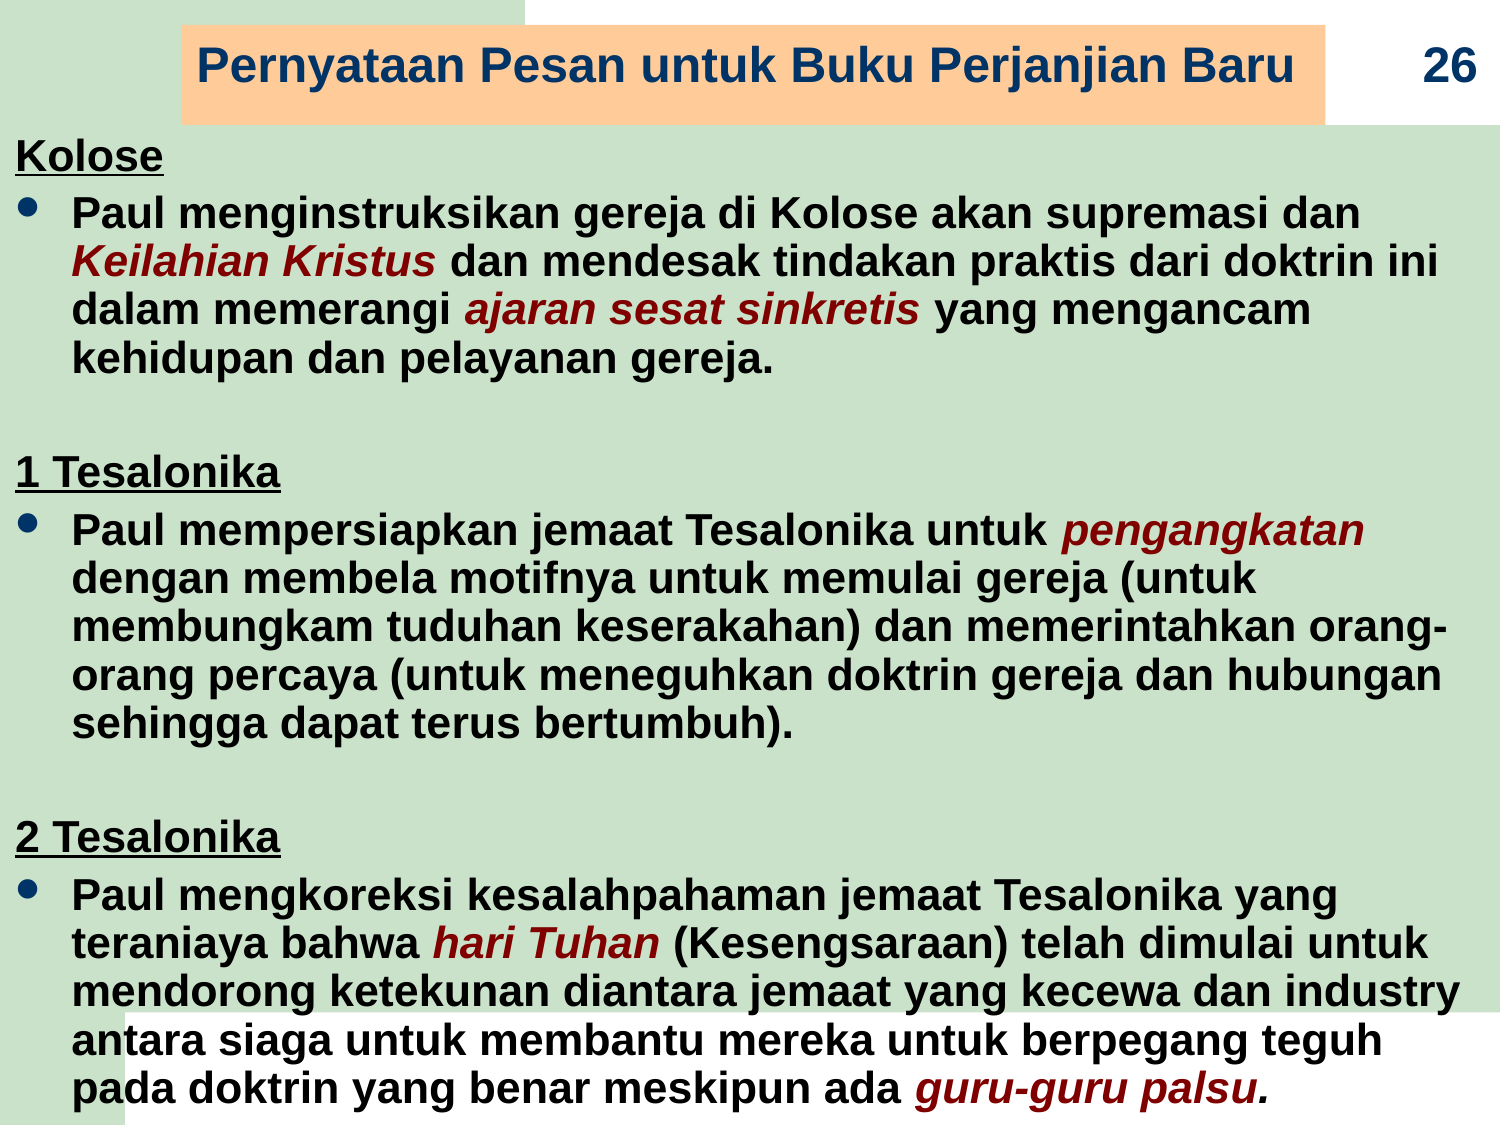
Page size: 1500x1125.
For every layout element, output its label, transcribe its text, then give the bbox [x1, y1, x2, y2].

text_box Pernyataan Pesan untuk Buku Perjanjian Baru [181, 24, 1326, 125]
list Kolose Paul menginstruksikan gereja di Kolose akan supremasi dan Keilahian Kristus dan mendesak tindakan praktis dari doktrin ini dalam memerangi ajaran sesat sinkretis yang mengancam kehidupan dan pelayanan gereja. 1 Tesalonika Paul mempersiapkan jemaat Tesalonika untuk pengangkatan dengan membela motifnya untuk memulai gereja (untuk membungkam tuduhan keserakahan) dan memerintahkan orang-orang percaya (untuk meneguhkan doktrin gereja dan hubungan sehingga dapat terus bertumbuh). 2 Tesalonika Paul mengkoreksi kesalahpahaman jemaat Tesalonika yang teraniaya bahwa hari Tuhan (Kesengsaraan) telah dimulai untuk mendorong ketekunan diantara jemaat yang kecewa dan industry antara siaga untuk membantu mereka untuk berpegang teguh pada doktrin yang benar meskipun ada guru-guru palsu. [0, 125, 1500, 1013]
text_box 26 [1407, 24, 1494, 100]
